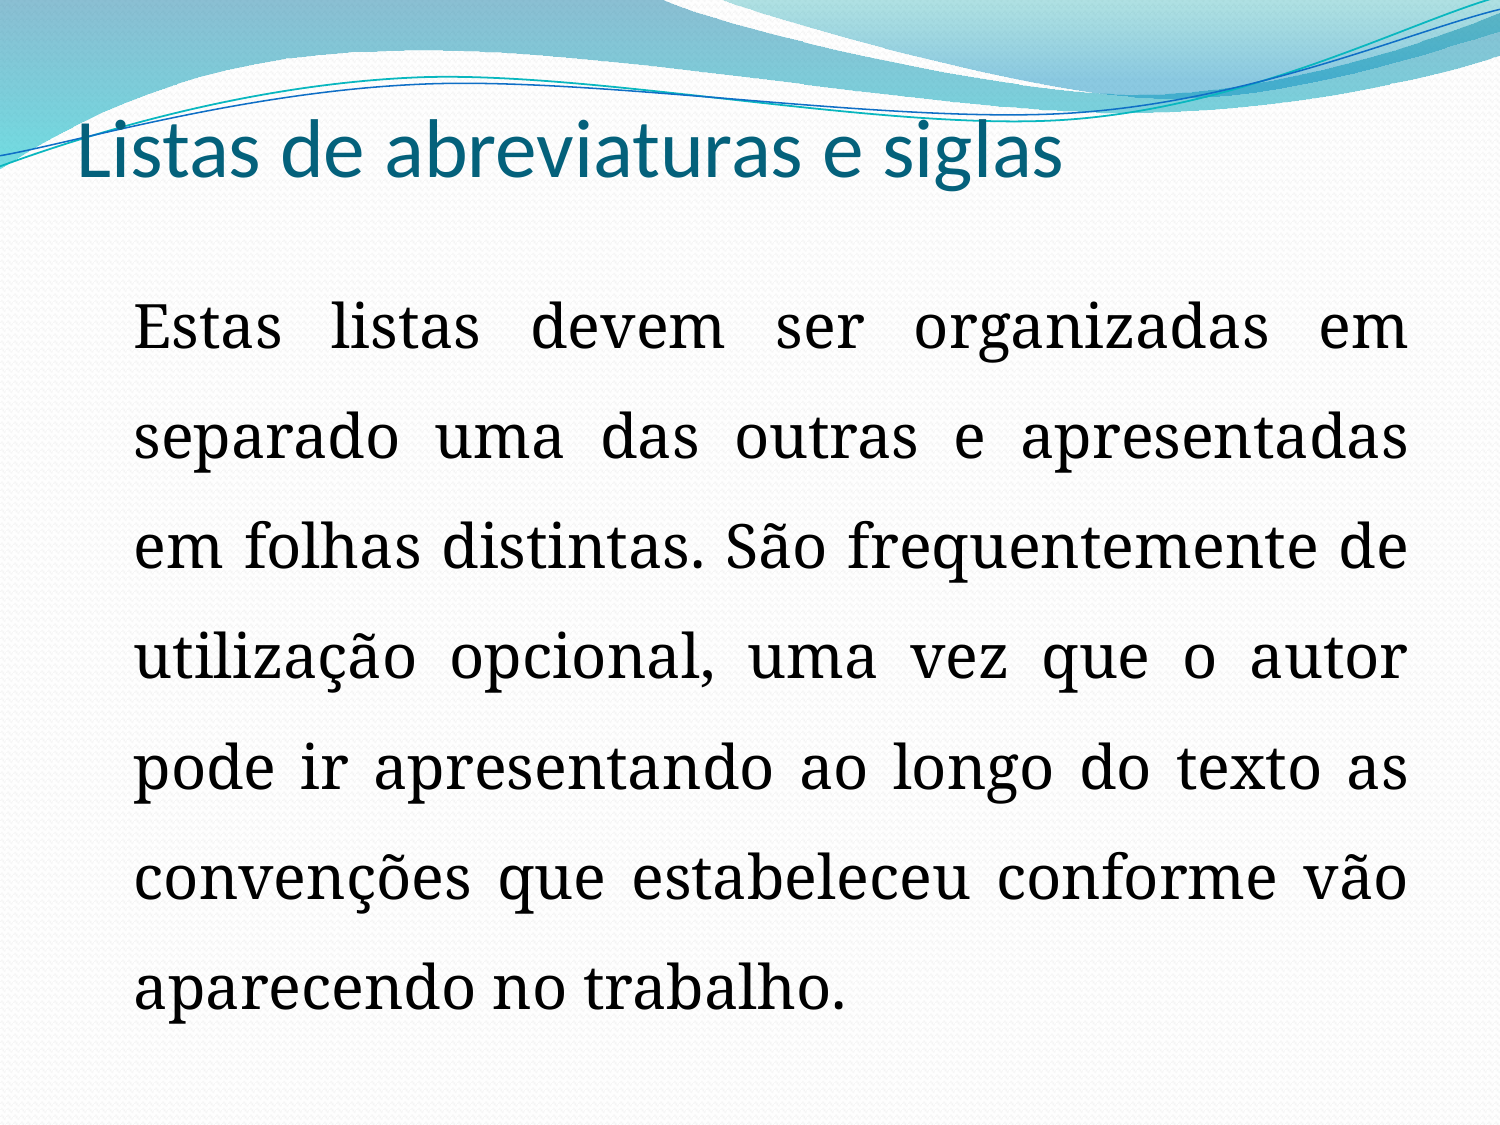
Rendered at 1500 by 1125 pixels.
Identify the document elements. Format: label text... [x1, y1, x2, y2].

title Listas de abreviaturas e siglas [76, 66, 1427, 195]
list Estas listas devem ser organizadas em separado uma das outras e apresentadas em folhas distintas. São frequentemente de utilização opcional, uma vez que o autor pode ir apresentando ao longo do texto as convenções que estabeleceu conforme vão aparecendo no trabalho. [75, 243, 1425, 1038]
